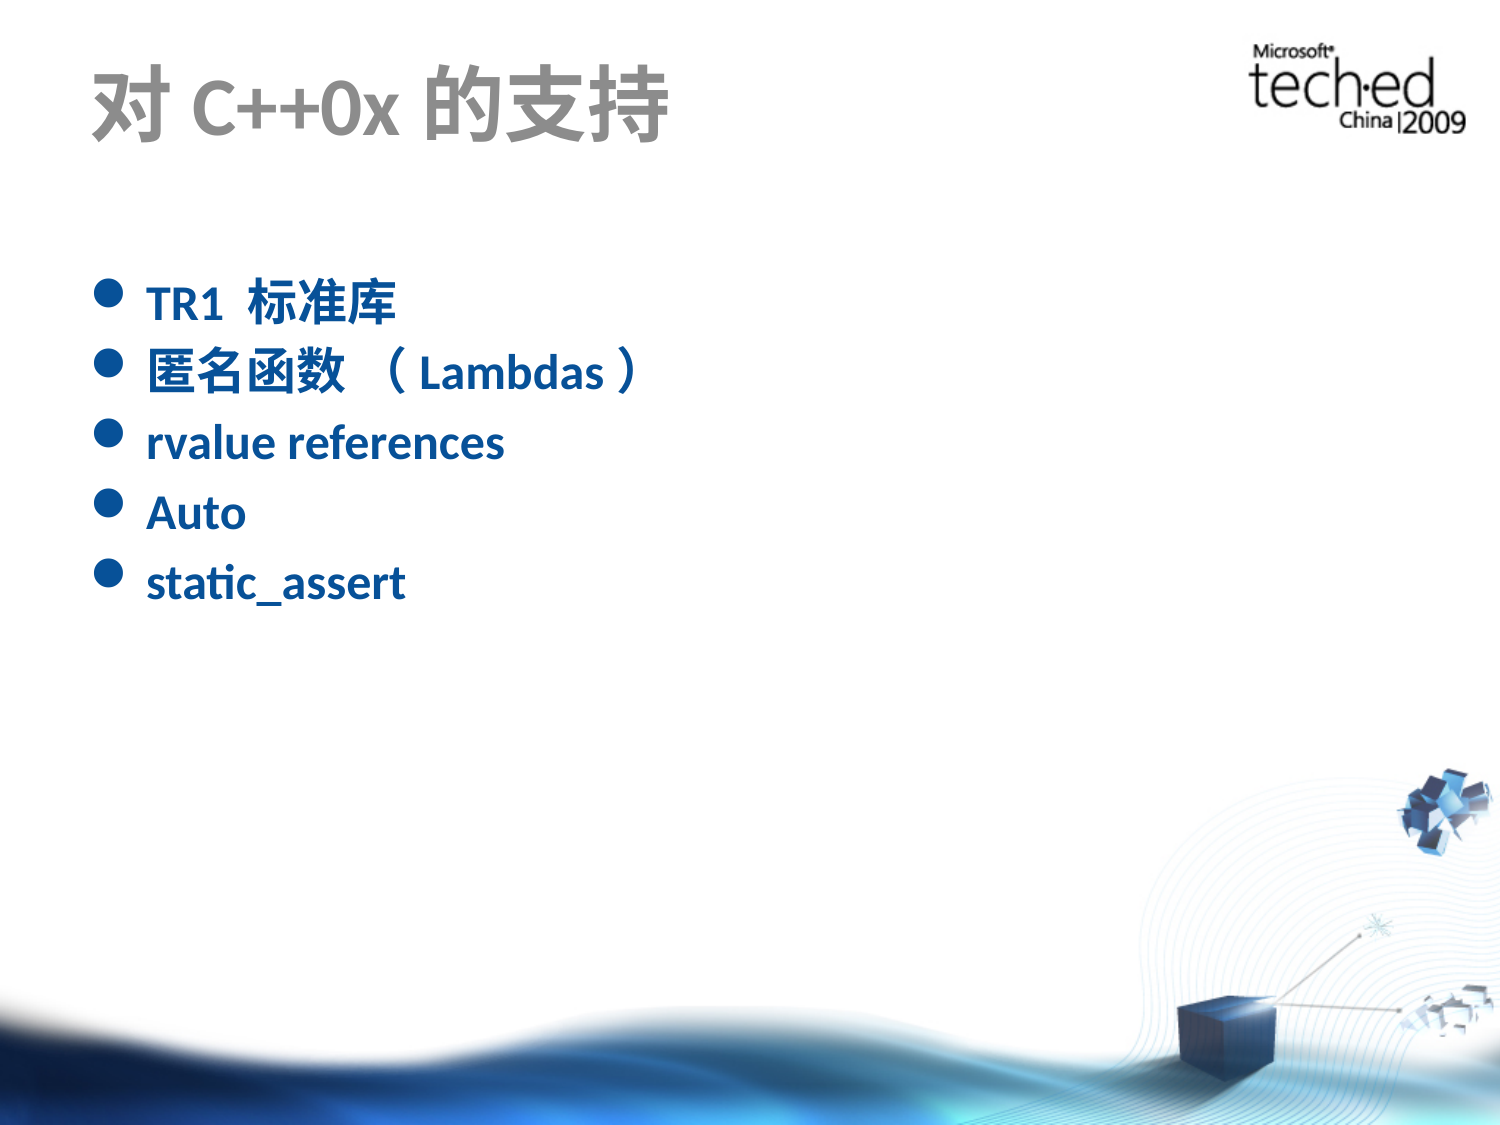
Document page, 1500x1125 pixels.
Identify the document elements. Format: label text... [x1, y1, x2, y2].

list TR1 标准库 匿名函数 （Lambdas） rvalue references Auto static_assert [75, 262, 1425, 1005]
title 对C++0x的支持 [75, 45, 1425, 233]
picture [0, 0, 1500, 1125]
